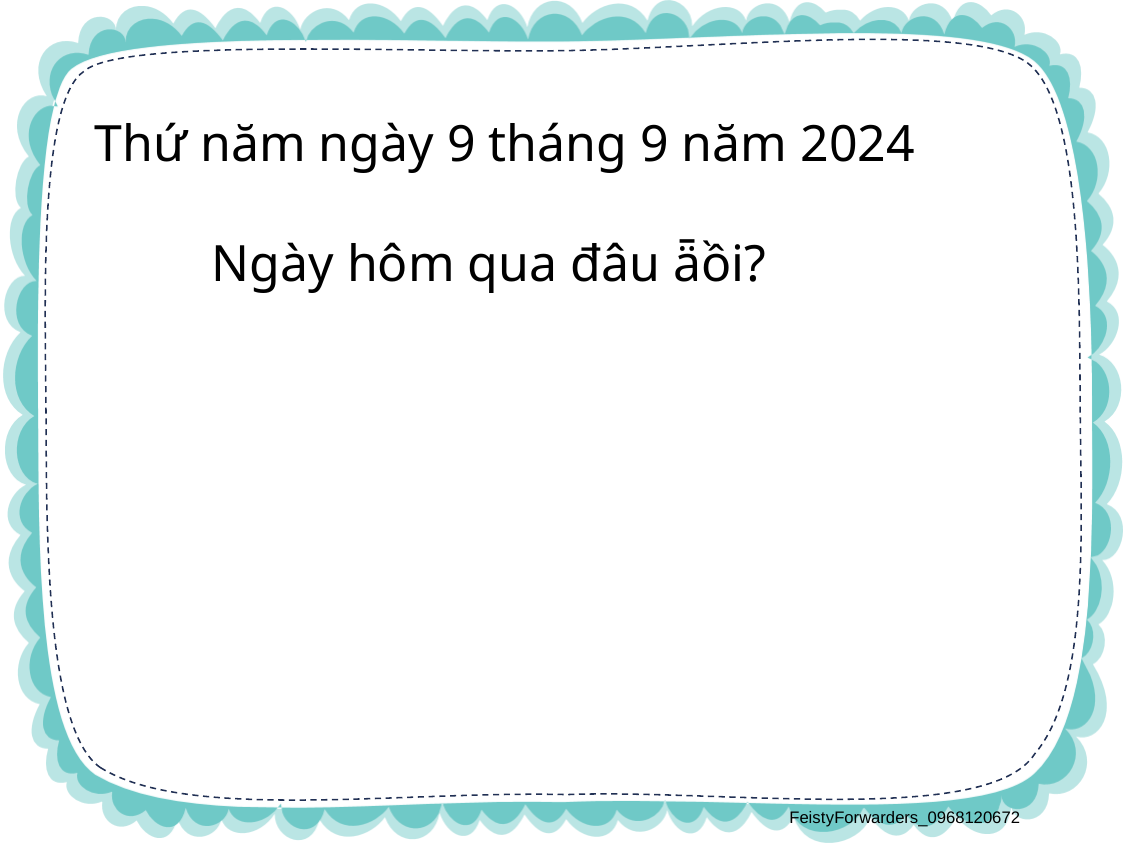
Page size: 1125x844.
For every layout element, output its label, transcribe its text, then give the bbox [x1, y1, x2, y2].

picture [0, 0, 1125, 844]
text_box Thứ năm ngày 9 tháng 9 năm 2024 Ngày hôm qua đâu ǟồi? [80, 103, 1044, 299]
